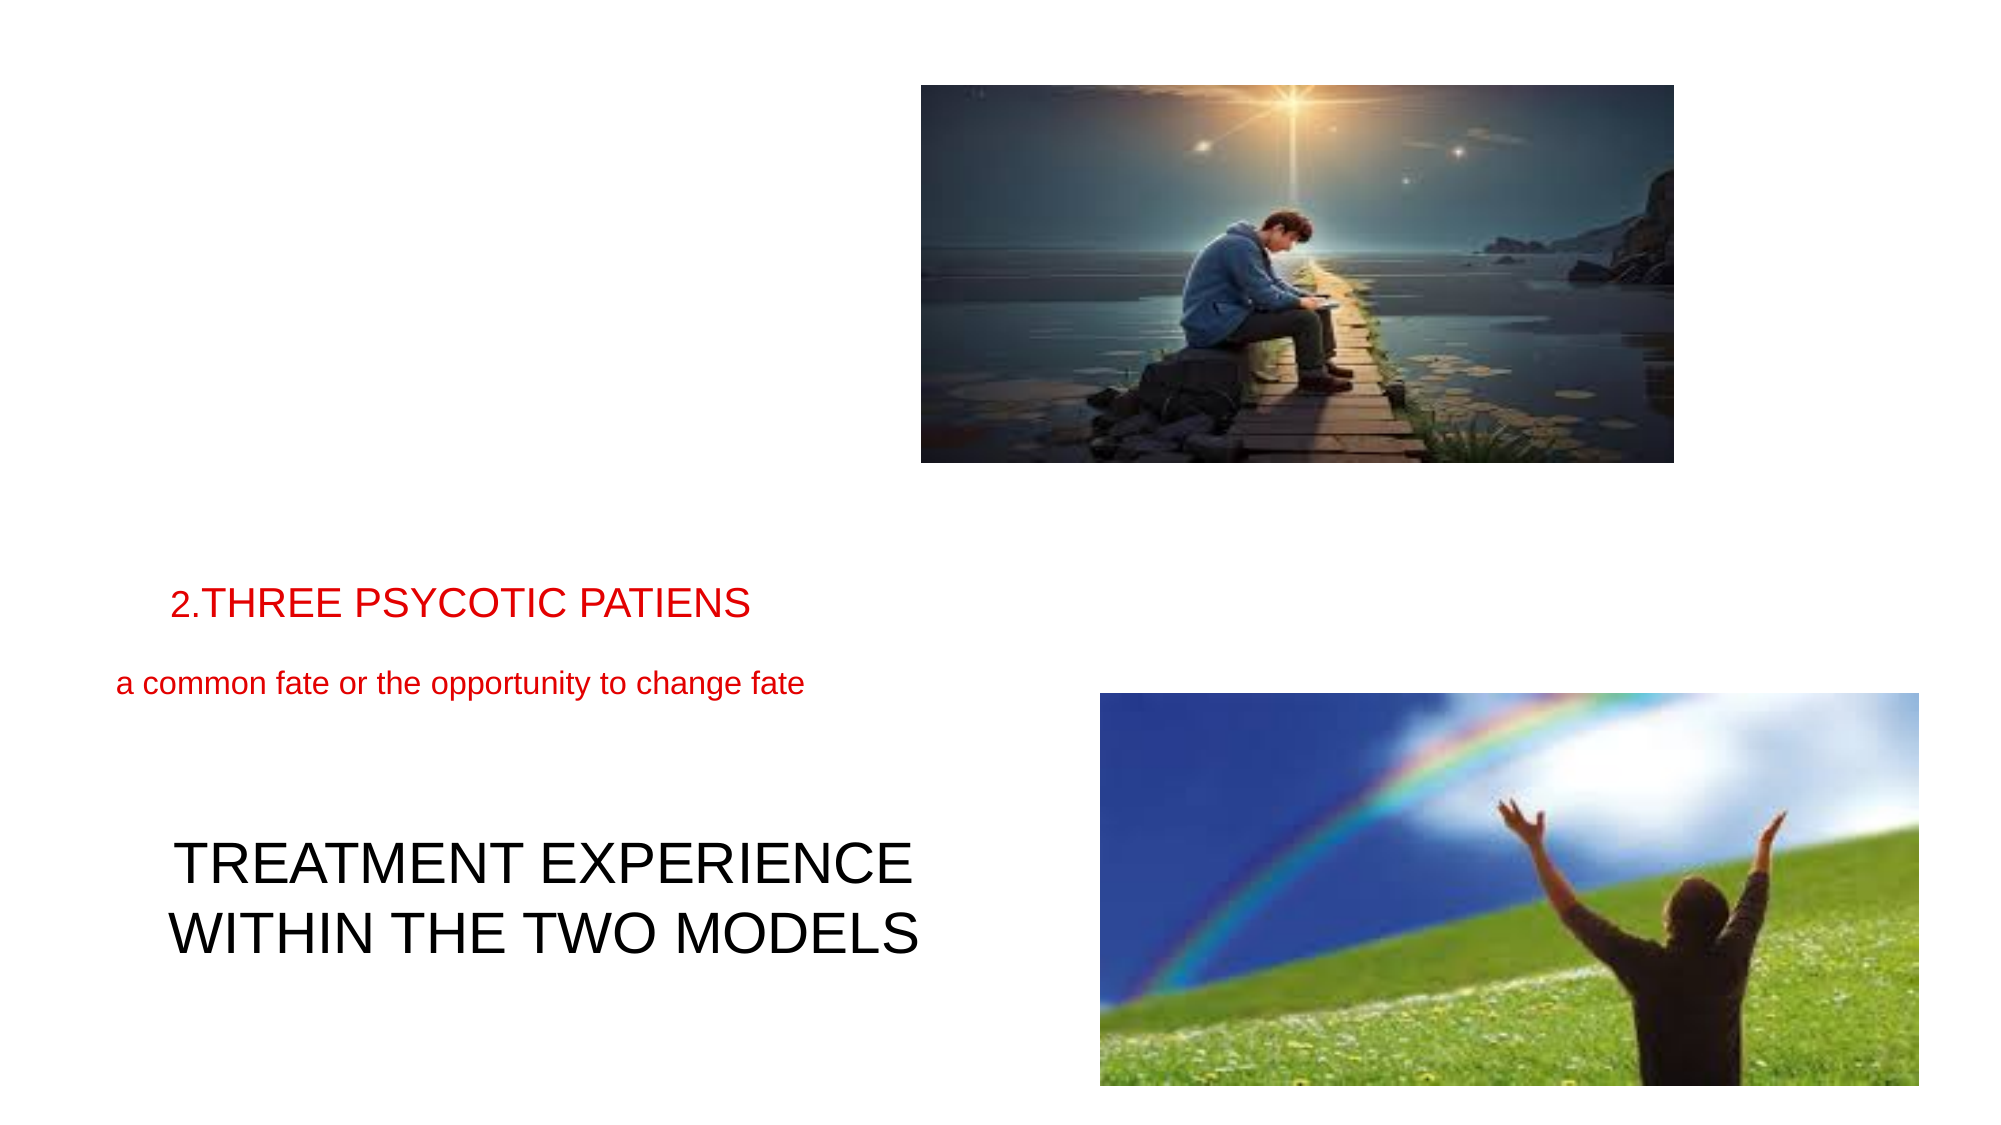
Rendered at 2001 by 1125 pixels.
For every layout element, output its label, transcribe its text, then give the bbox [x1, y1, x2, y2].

picture [1100, 692, 1919, 1087]
picture [920, 85, 1674, 464]
title 2.THREE PSYCOTIC PATIENS a common fate or the opportunity to change fate [0, 448, 922, 788]
text_box TREATMENT EXPERIENCE WITHIN THE TWO MODELS [62, 747, 1026, 982]
